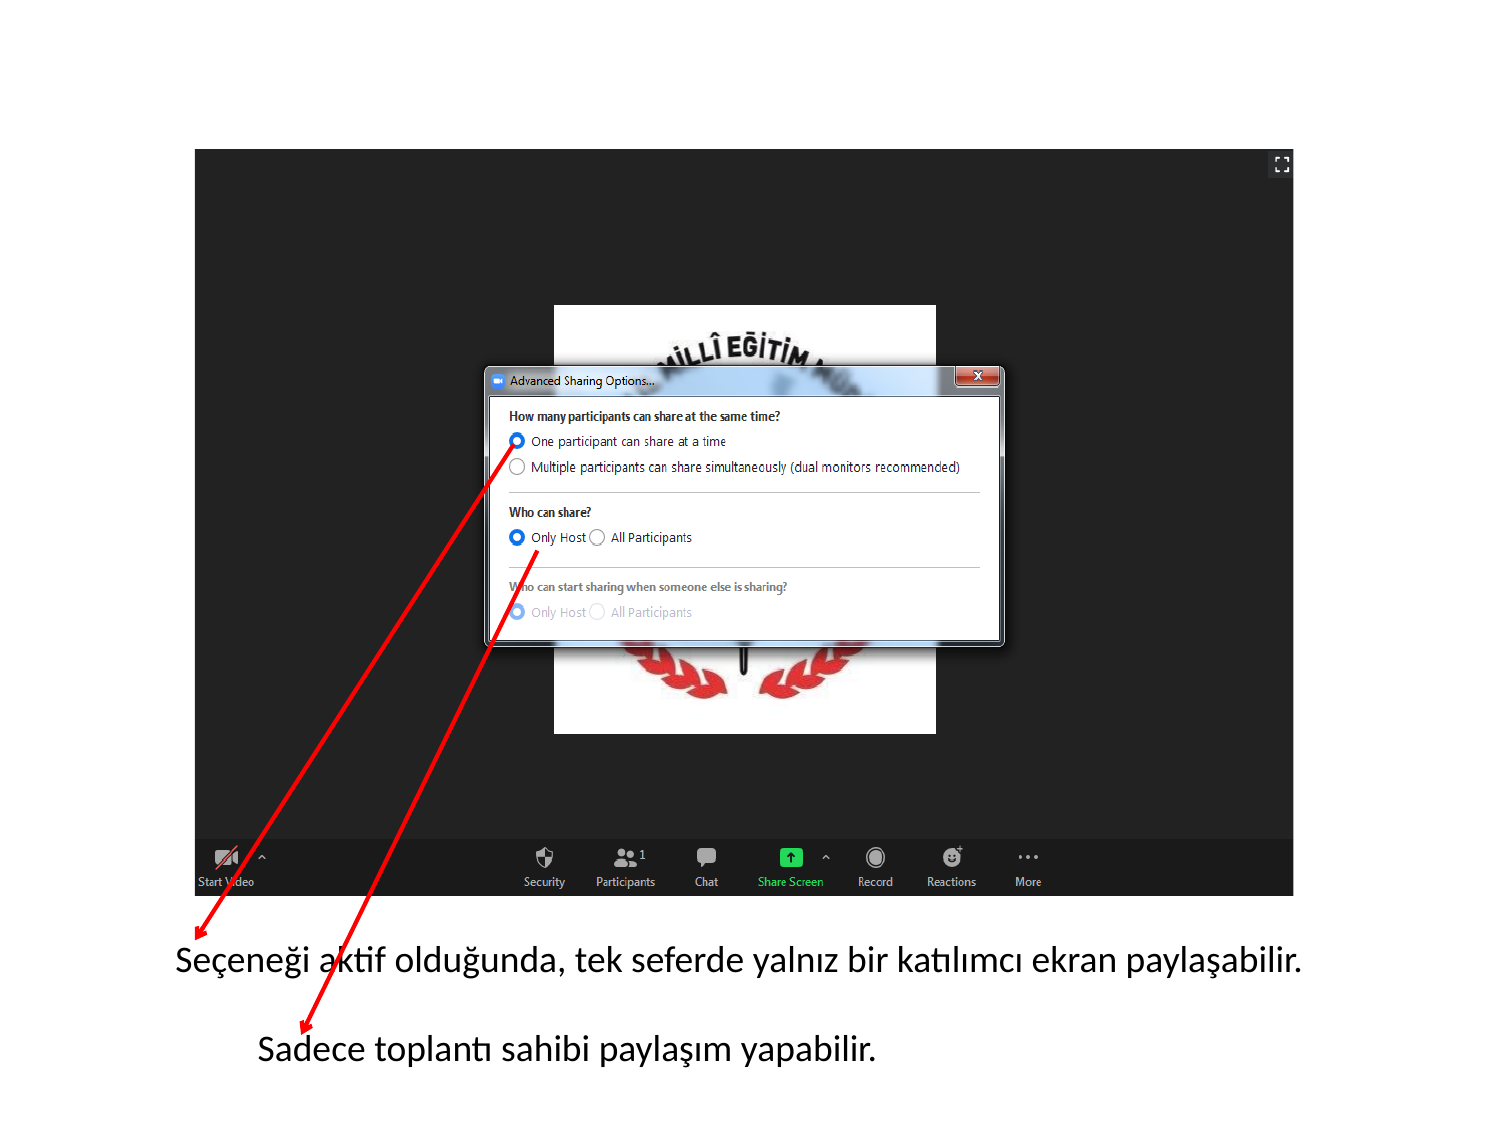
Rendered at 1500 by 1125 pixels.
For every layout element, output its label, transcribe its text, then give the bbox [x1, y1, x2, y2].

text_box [300, 550, 538, 1036]
text_box Sadece toplantı sahibi paylaşım yapabilir. [242, 1016, 893, 1077]
text_box Seçeneği aktif olduğunda, tek seferde yalnız bir katılımcı ekran paylaşabilir. [160, 928, 295, 988]
picture [194, 148, 1294, 896]
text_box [194, 444, 514, 941]
text_box Seçeneği aktif olduğunda, tek seferde yalnız bir katılımcı ekran paylaşabilir. [541, 928, 1328, 988]
